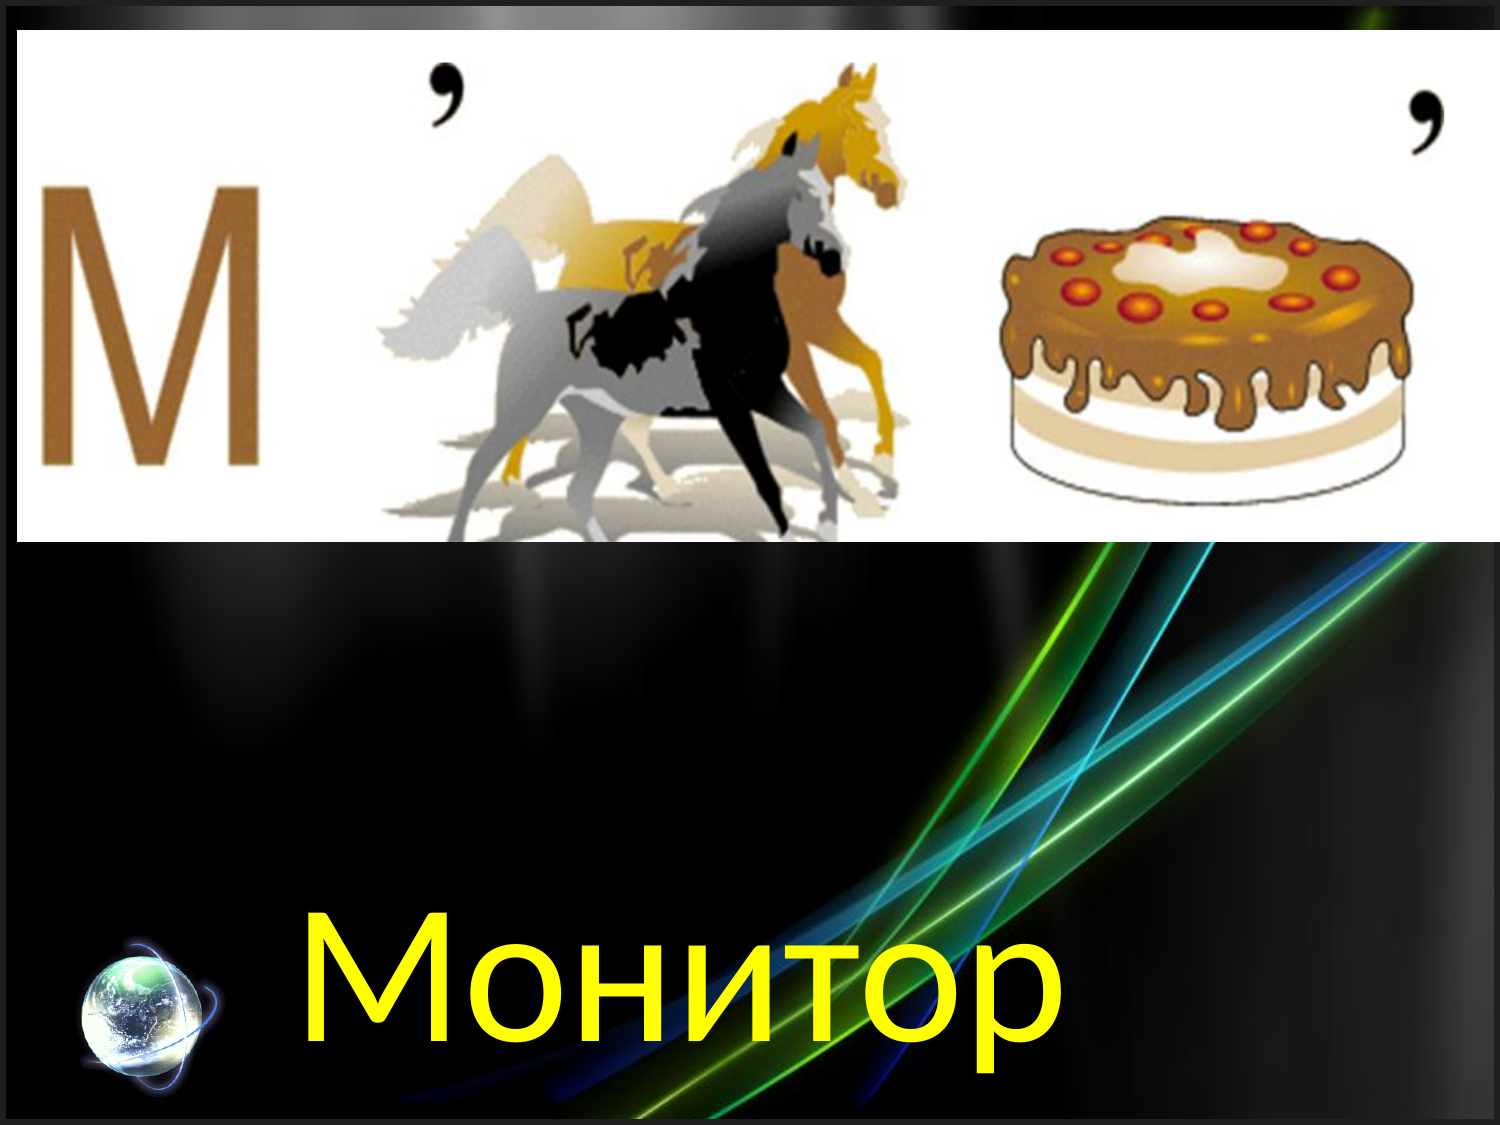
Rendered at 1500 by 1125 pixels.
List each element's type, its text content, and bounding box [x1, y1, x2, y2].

text_box Монитор [277, 834, 1500, 1089]
picture [6, 6, 1500, 1119]
